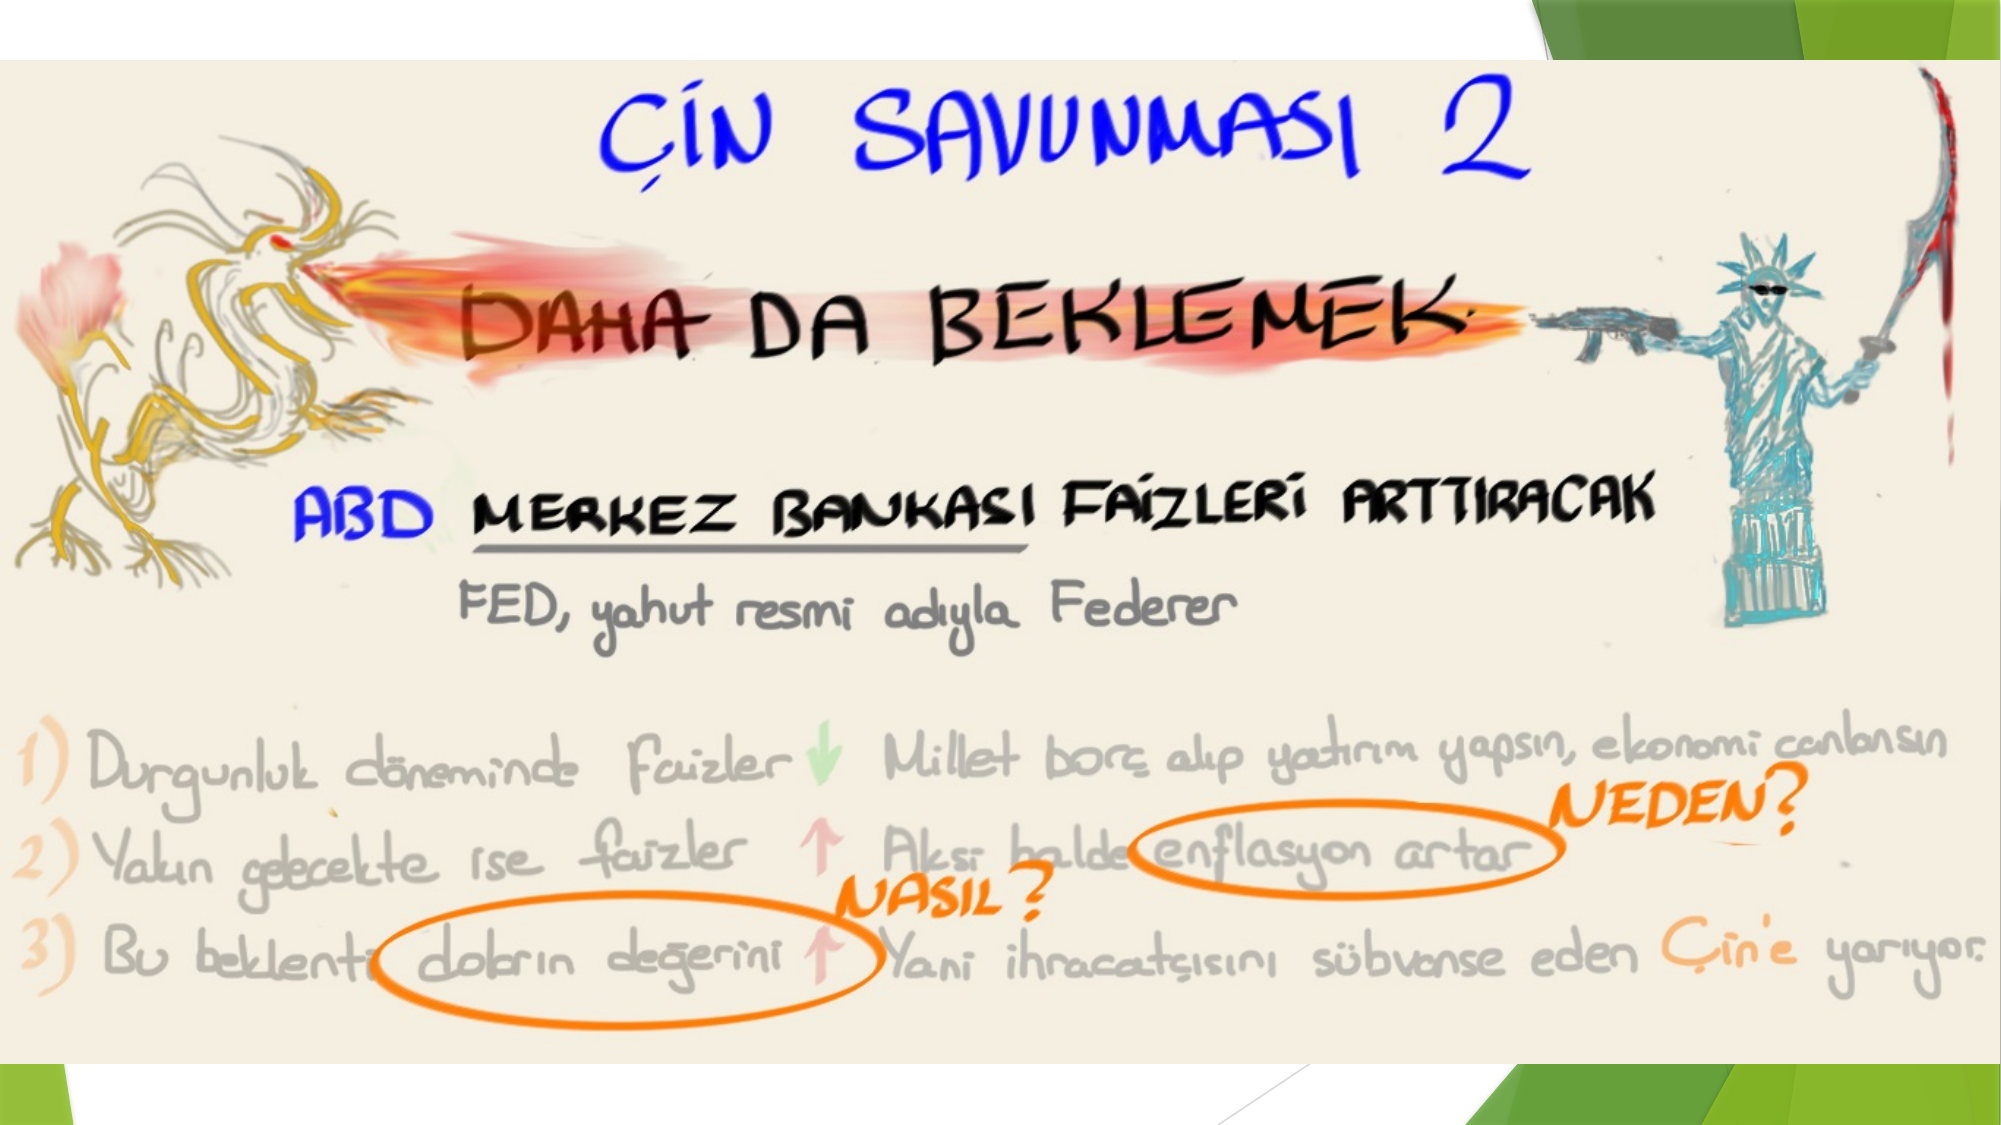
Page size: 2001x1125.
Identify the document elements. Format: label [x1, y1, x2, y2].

picture [0, 60, 2000, 1065]
